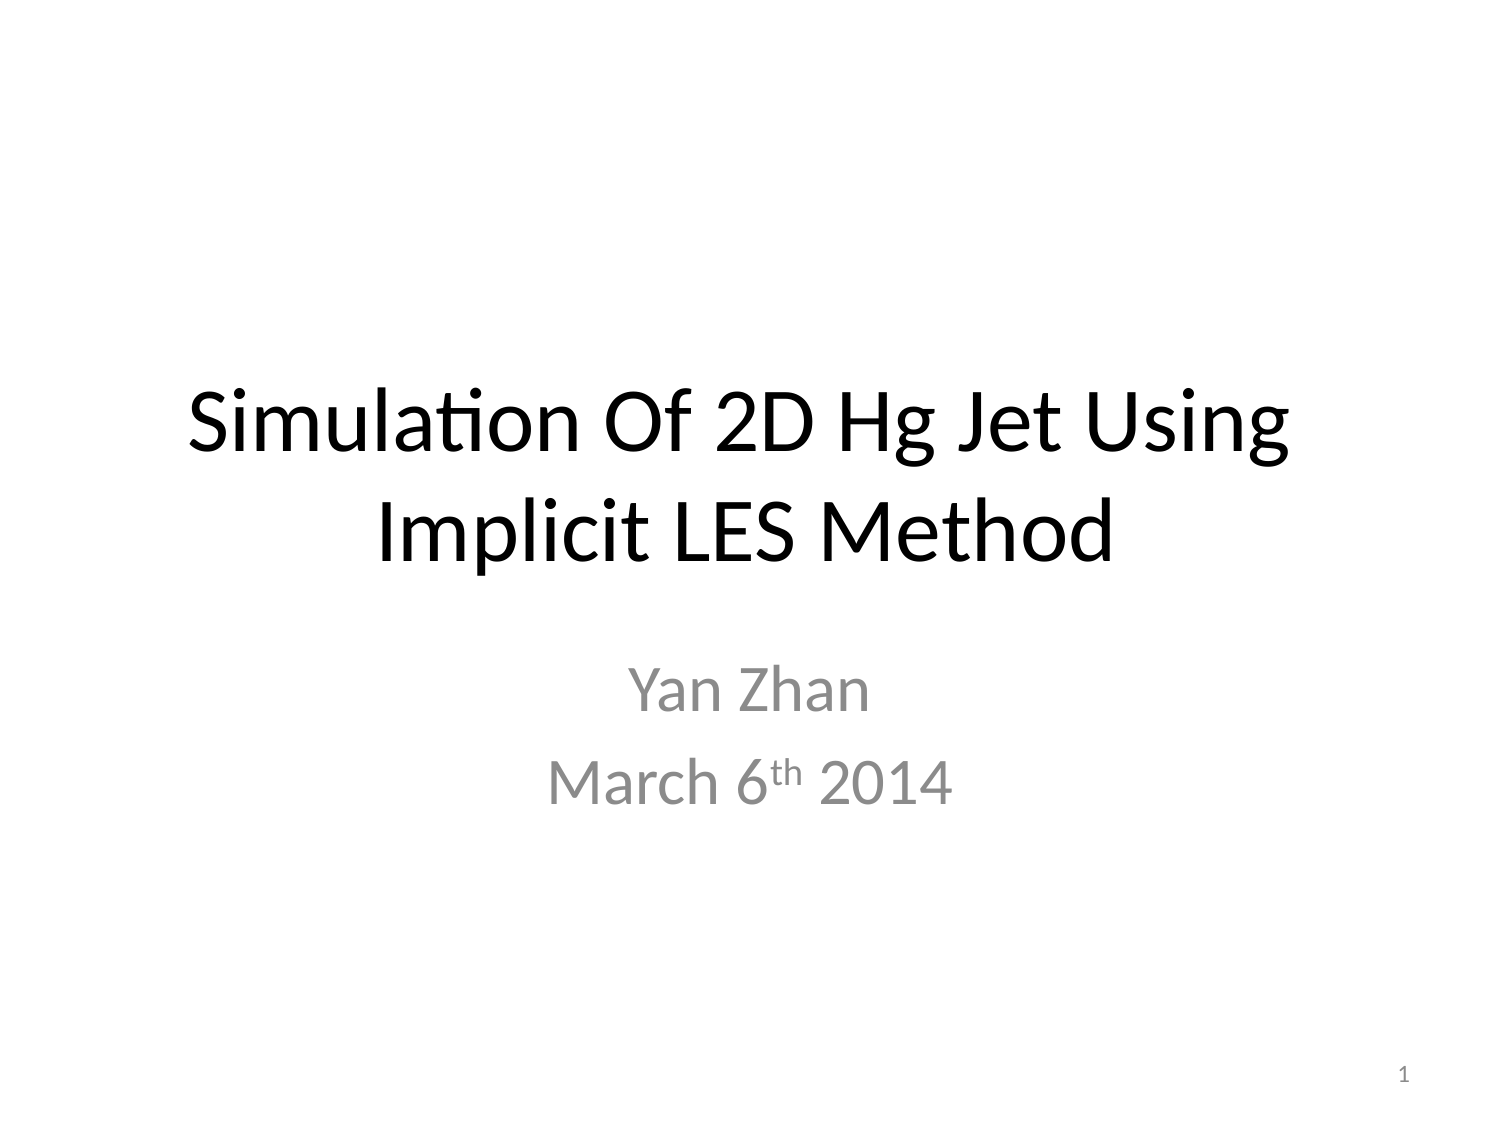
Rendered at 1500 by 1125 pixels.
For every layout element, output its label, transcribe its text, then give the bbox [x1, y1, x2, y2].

title Simulation Of 2D Hg Jet Using Implicit LES Method [112, 349, 1388, 591]
slide_number 1 [1074, 1042, 1425, 1103]
subtitle Yan Zhan March 6th 2014 [225, 637, 1275, 925]
